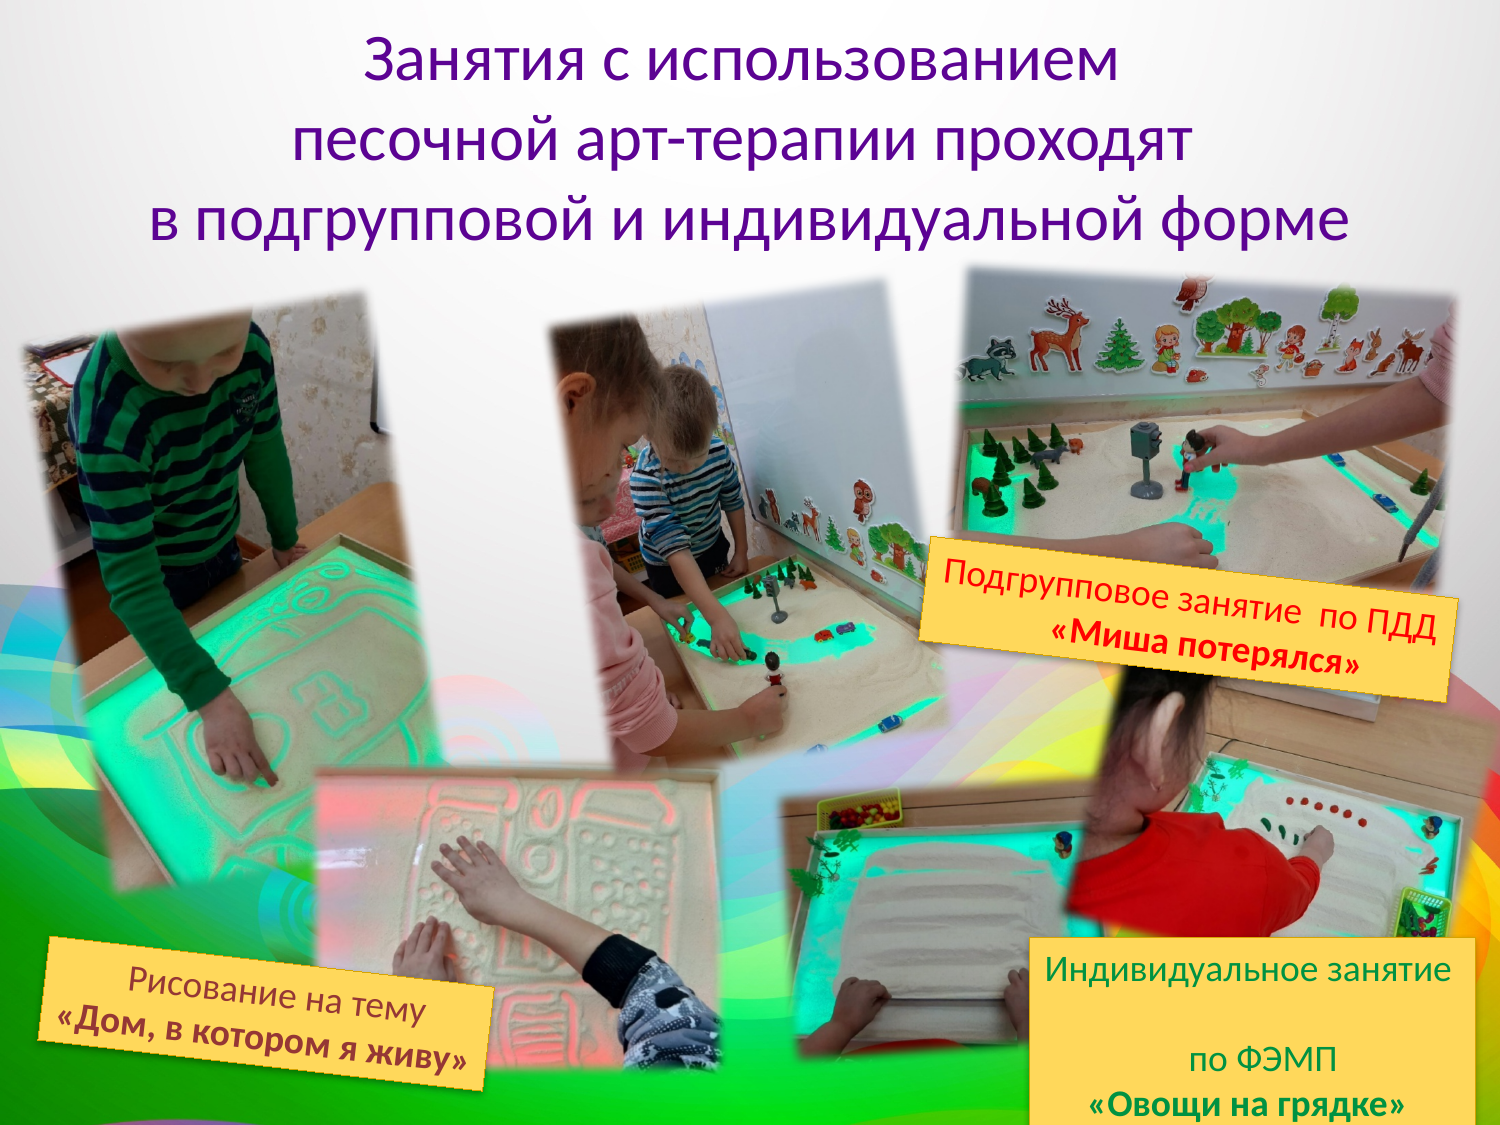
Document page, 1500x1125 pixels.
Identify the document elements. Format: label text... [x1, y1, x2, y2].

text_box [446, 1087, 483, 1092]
text_box Подгрупповое занятие по ПДД «Миша потерялся» [937, 536, 1459, 660]
title Занятия с использованием песочной арт-терапии проходят в подгрупповой и индивидуальной форме [75, 66, 1425, 202]
text_box Индивидуальное занятие по ФЭМП «Овощи на грядке» [1029, 984, 1476, 1125]
picture [0, 0, 1500, 1125]
text_box Рисование на тему «Дом, в котором я живу» [37, 936, 300, 1071]
